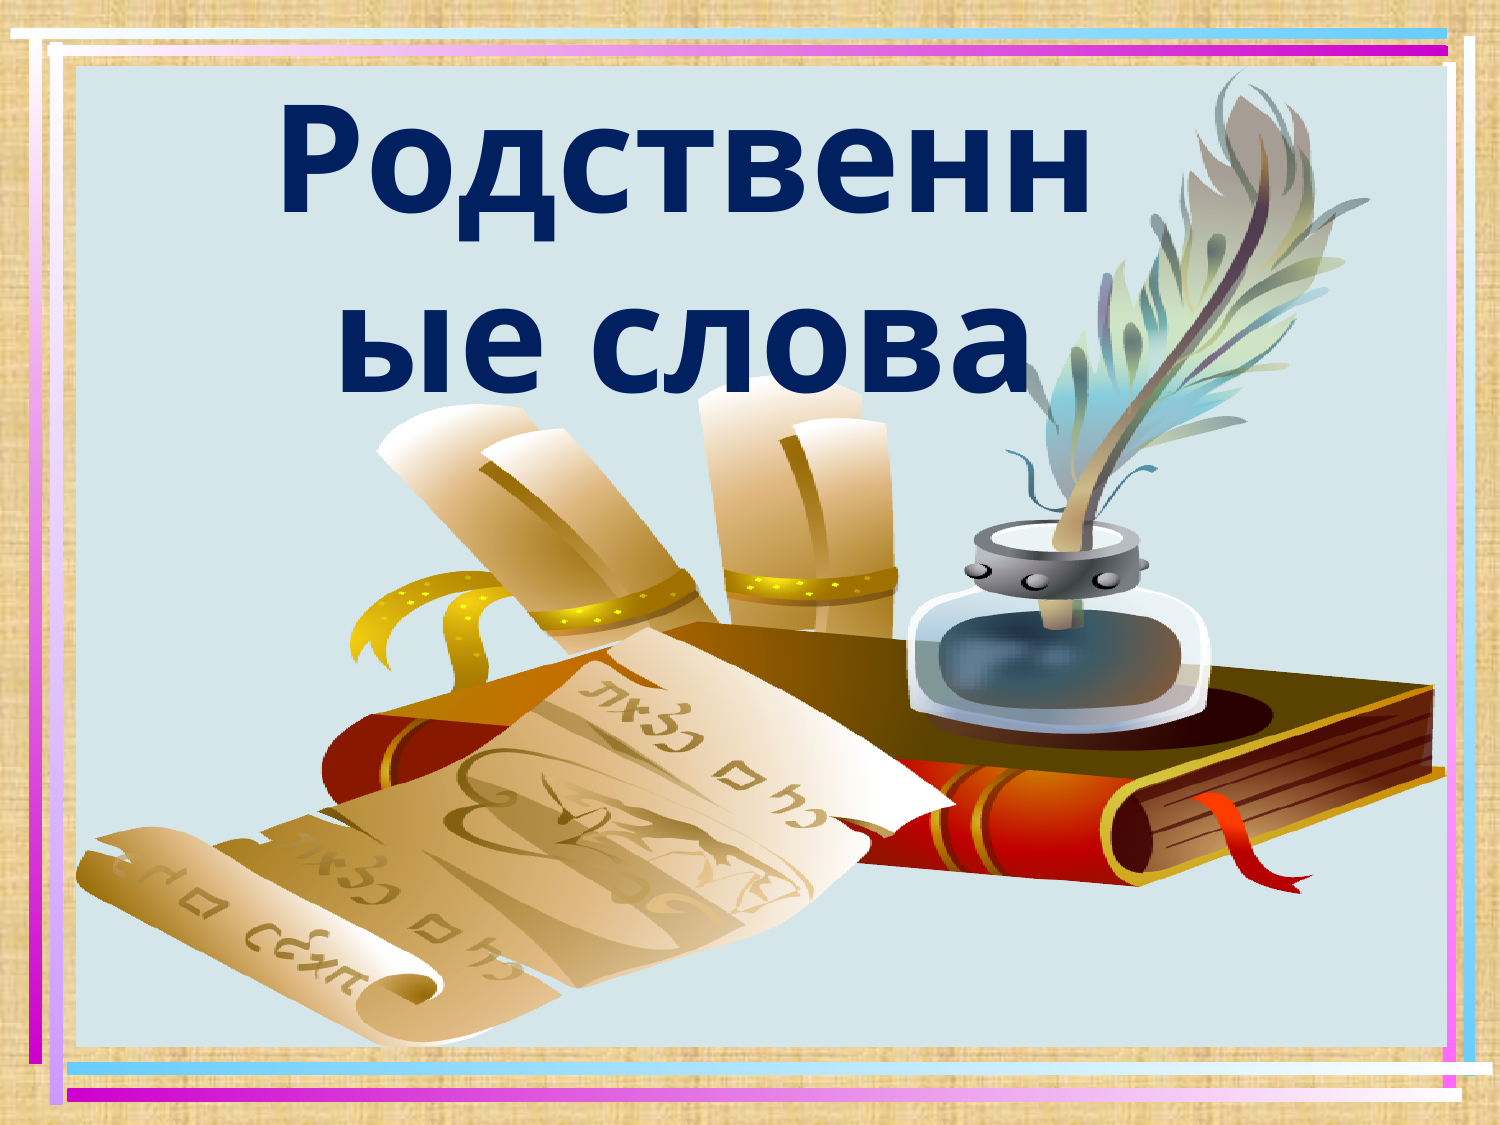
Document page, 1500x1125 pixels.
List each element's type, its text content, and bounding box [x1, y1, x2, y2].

text_box Родственные слова [218, 54, 1152, 65]
picture [0, 0, 1500, 1125]
